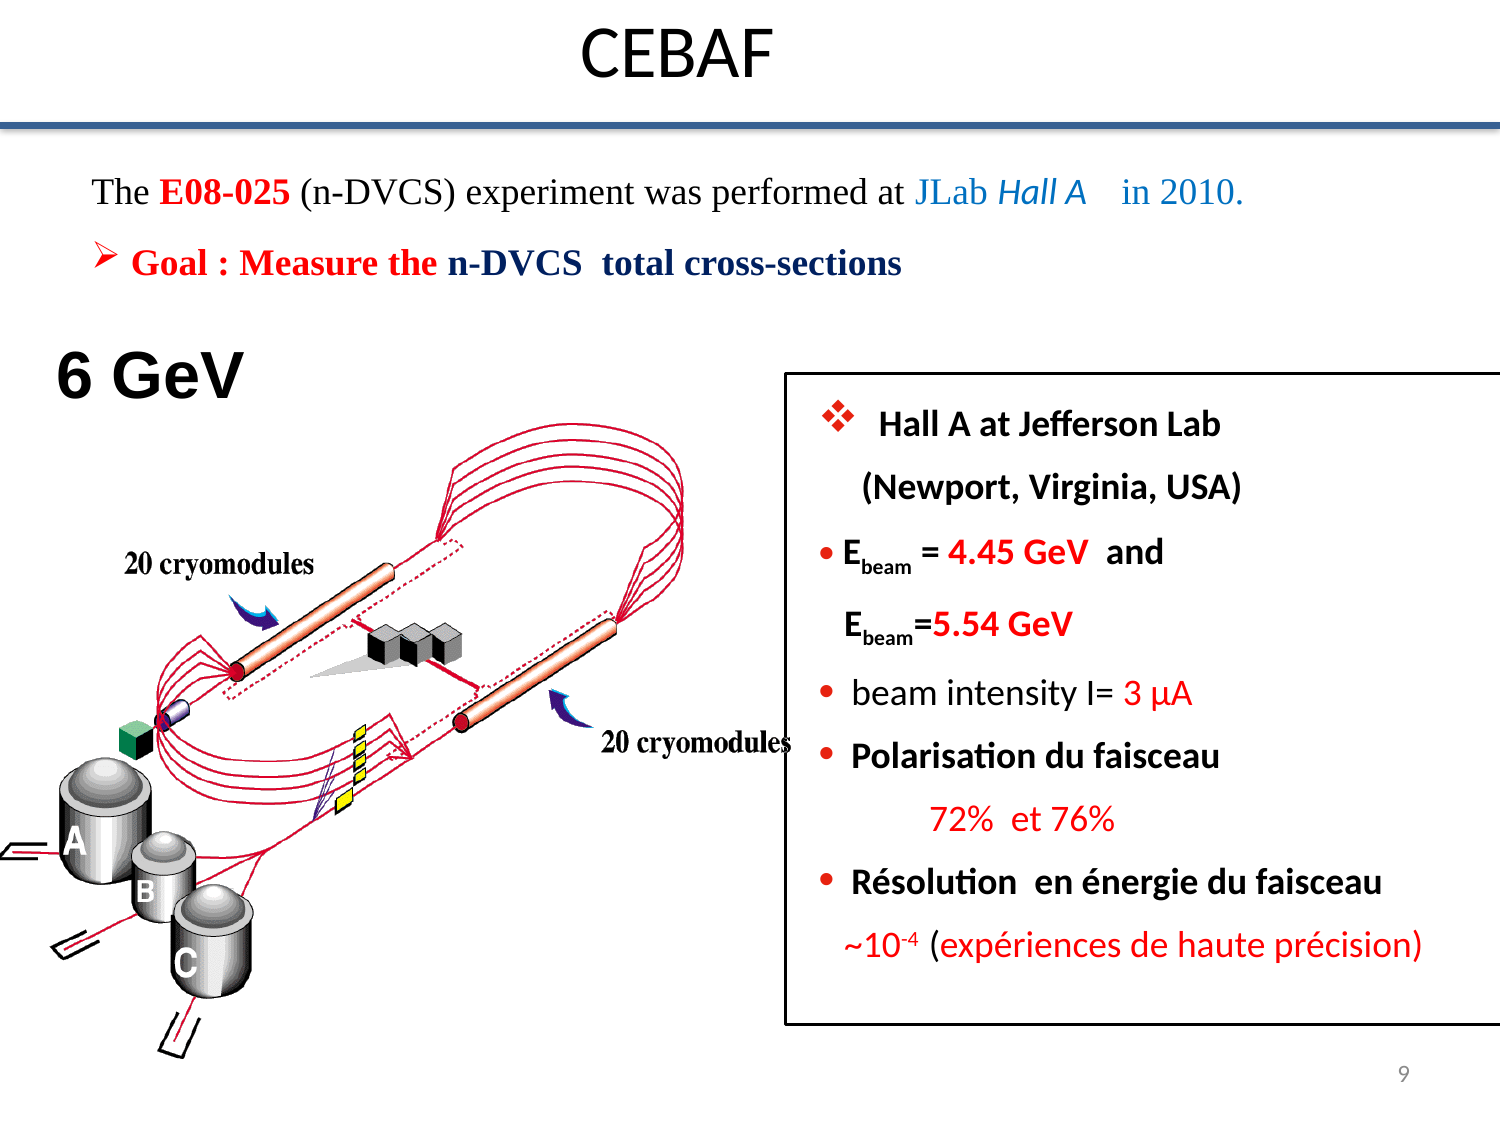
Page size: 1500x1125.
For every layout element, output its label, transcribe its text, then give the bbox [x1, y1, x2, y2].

text_box Hall A at Jefferson Lab (Newport, Virginia, USA) Ebeam = 4.45 GeV and Ebeam=5.54 GeV beam intensity I= 3 µA Polarisation du faisceau 72% et 76% Résolution en énergie du faisceau ~10-4 (expériences de haute précision) [785, 373, 1500, 1025]
text_box CEBAF [338, 0, 1034, 101]
text_box 6 GeV [41, 324, 550, 420]
picture [0, 422, 798, 1059]
text_box The E08-025 (n-DVCS) experiment was performed at JLab Hall A in 2010. [76, 159, 1400, 219]
slide_number 9 [1074, 1042, 1425, 1103]
text_box Goal : Measure the n-DVCS total cross-sections [76, 230, 1294, 290]
